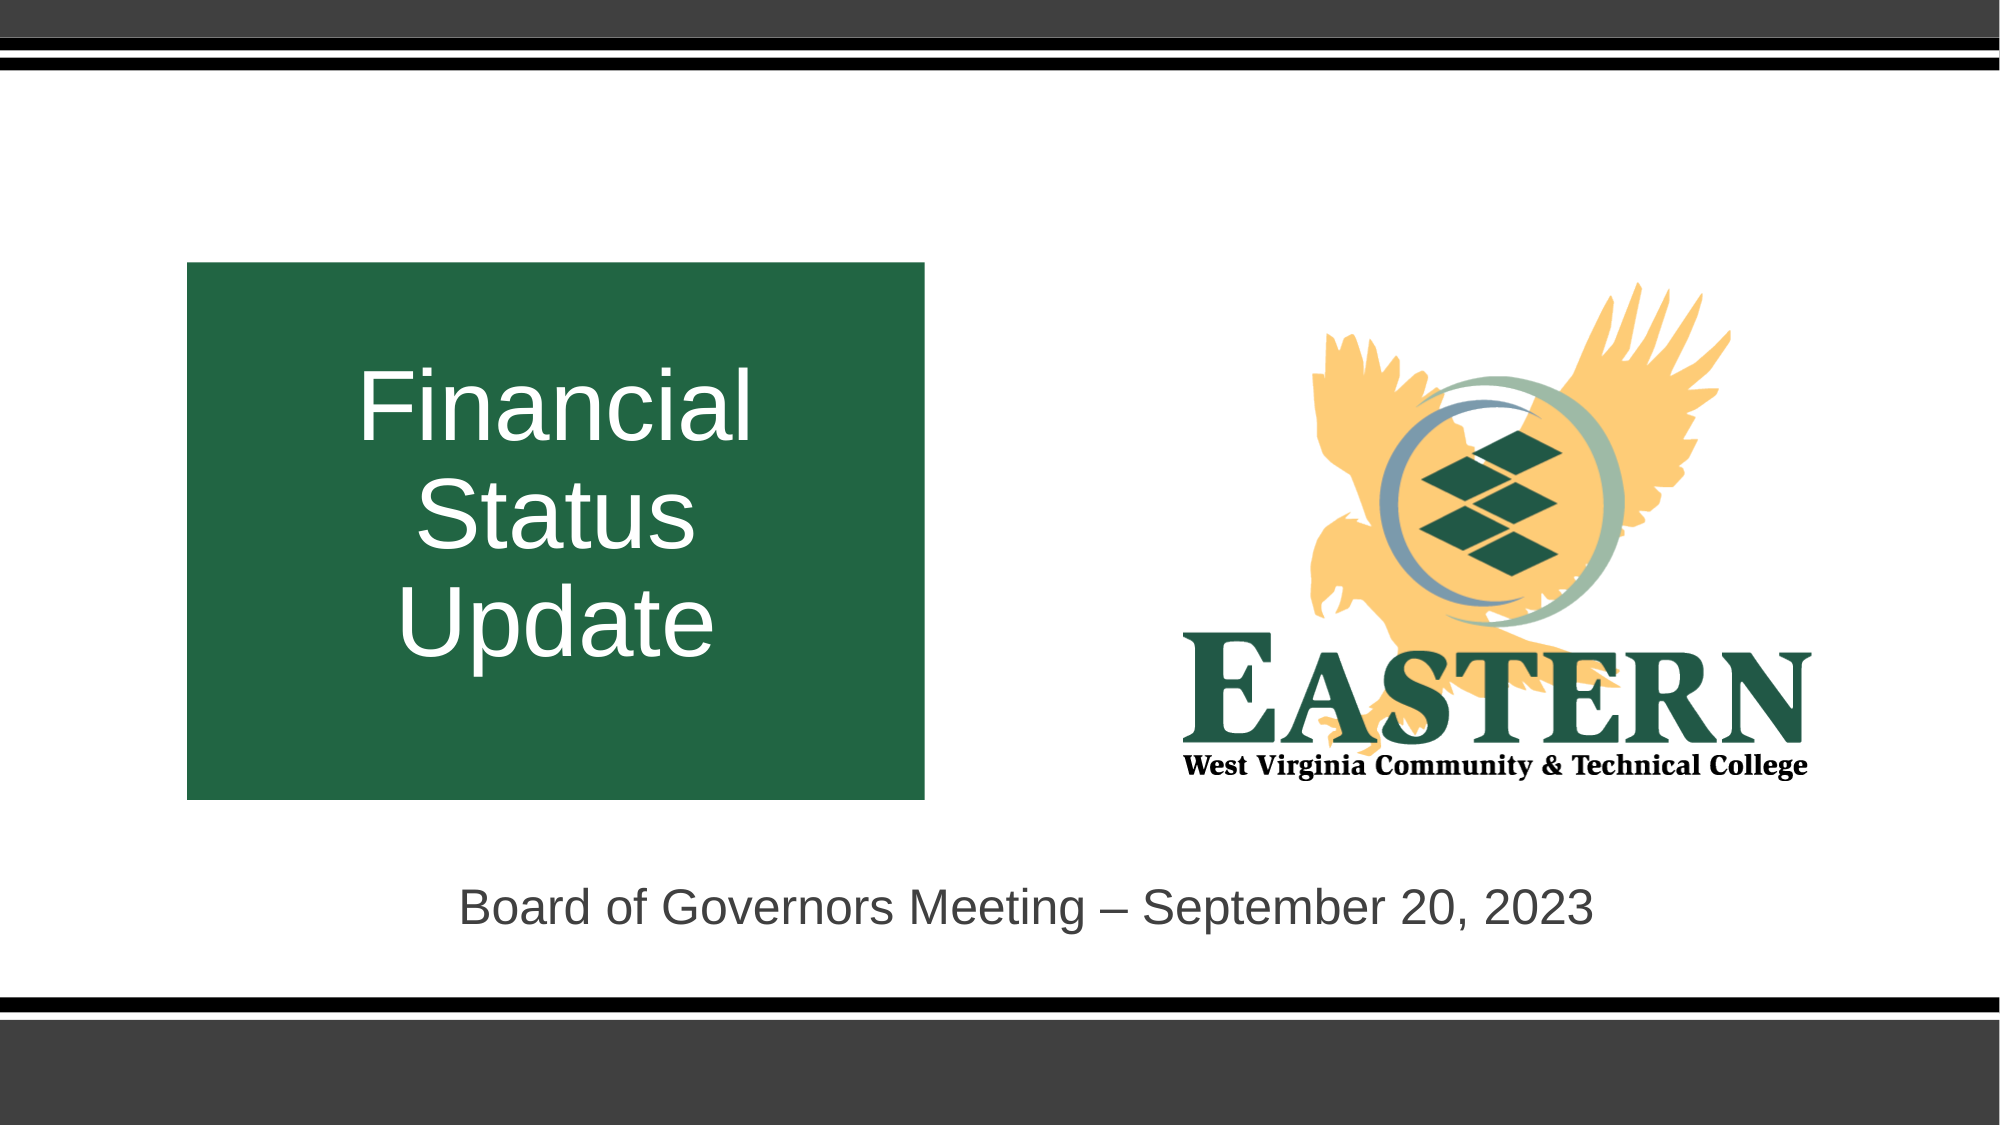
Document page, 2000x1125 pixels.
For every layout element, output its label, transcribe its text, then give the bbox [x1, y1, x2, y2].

text_box Financial Status Update [305, 226, 806, 685]
text_box [187, 262, 925, 800]
picture [1182, 281, 1812, 781]
subtitle Board of Governors Meeting – September 20, 2023 [443, 874, 1656, 976]
